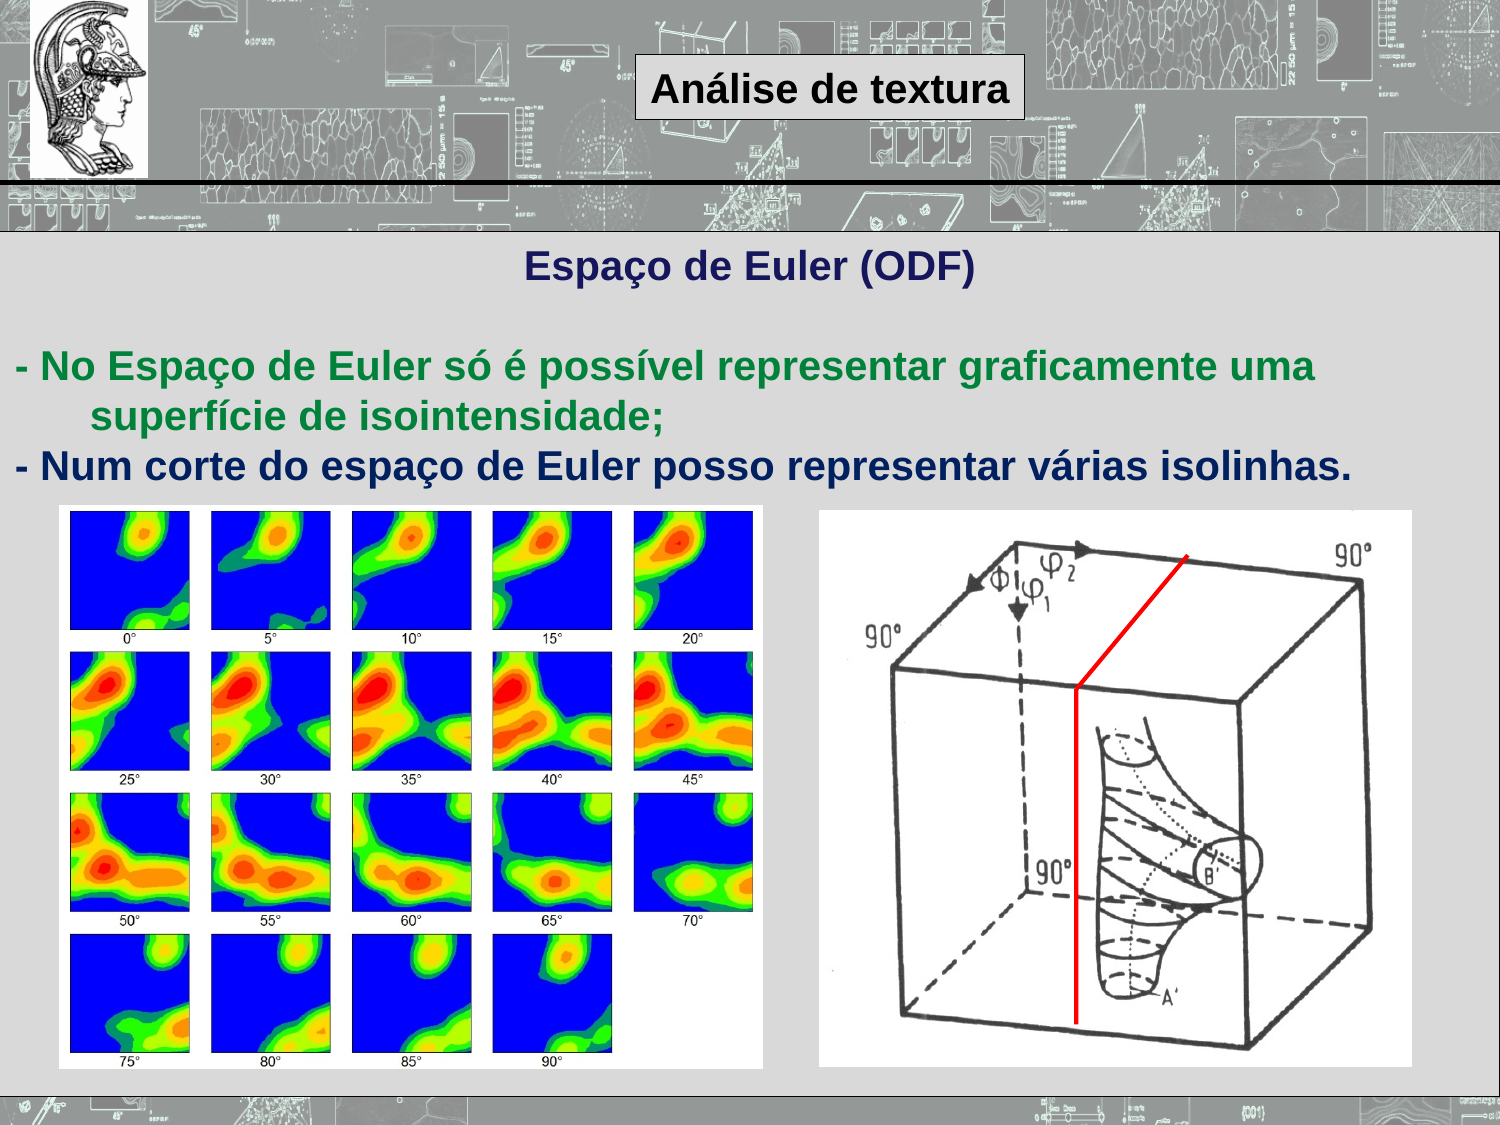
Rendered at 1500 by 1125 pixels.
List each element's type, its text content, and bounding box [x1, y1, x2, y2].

text_box Análise de textura [635, 54, 1025, 120]
picture [58, 505, 763, 1069]
picture [30, 0, 149, 179]
text_box Espaço de Euler (ODF) - No Espaço de Euler só é possível representar graficamente uma superfície de isointensidade; - Num corte do espaço de Euler posso representar várias isolinhas. [0, 231, 1500, 1097]
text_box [819, 510, 1412, 1068]
